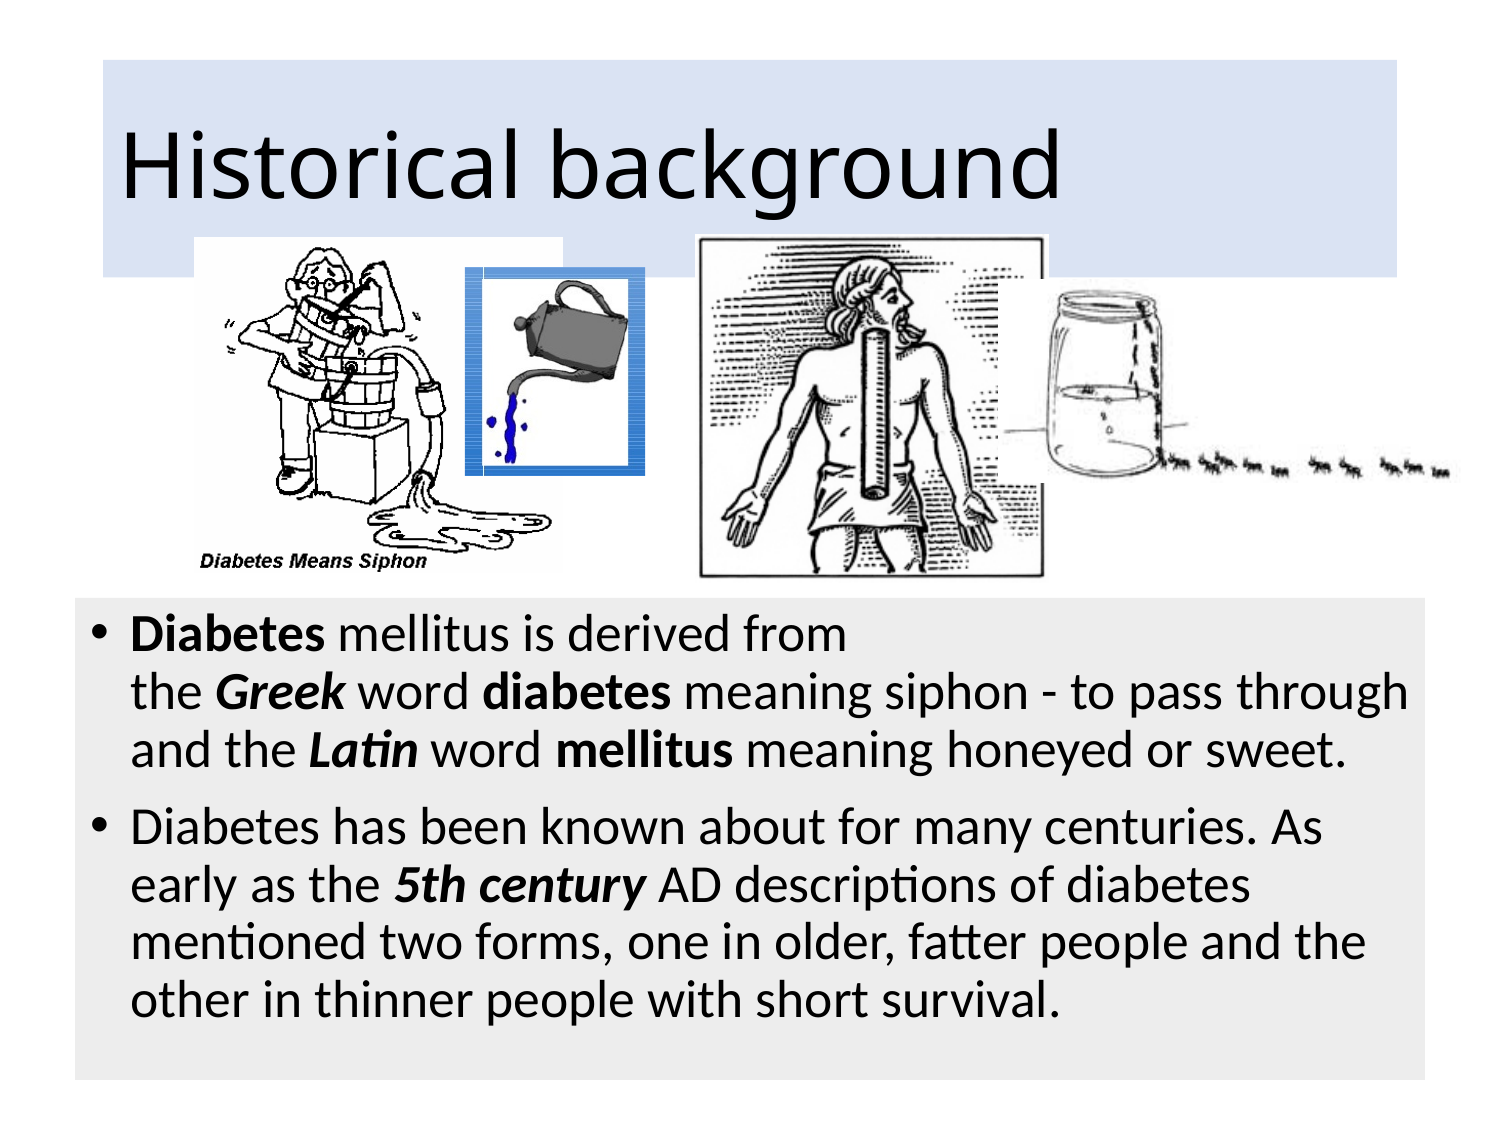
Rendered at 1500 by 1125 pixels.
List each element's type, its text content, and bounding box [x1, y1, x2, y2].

list Diabetes mellitus is derived from the Greek word diabetes meaning siphon - to pass through and the Latin word mellitus meaning honeyed or sweet. Diabetes has been known about for many centuries. As early as the 5th century AD descriptions of diabetes mentioned two forms, one in older, fatter people and the other in thinner people with short survival. [75, 597, 1425, 1080]
picture [194, 237, 646, 573]
title Historical background [103, 59, 1397, 278]
picture [695, 234, 1467, 583]
